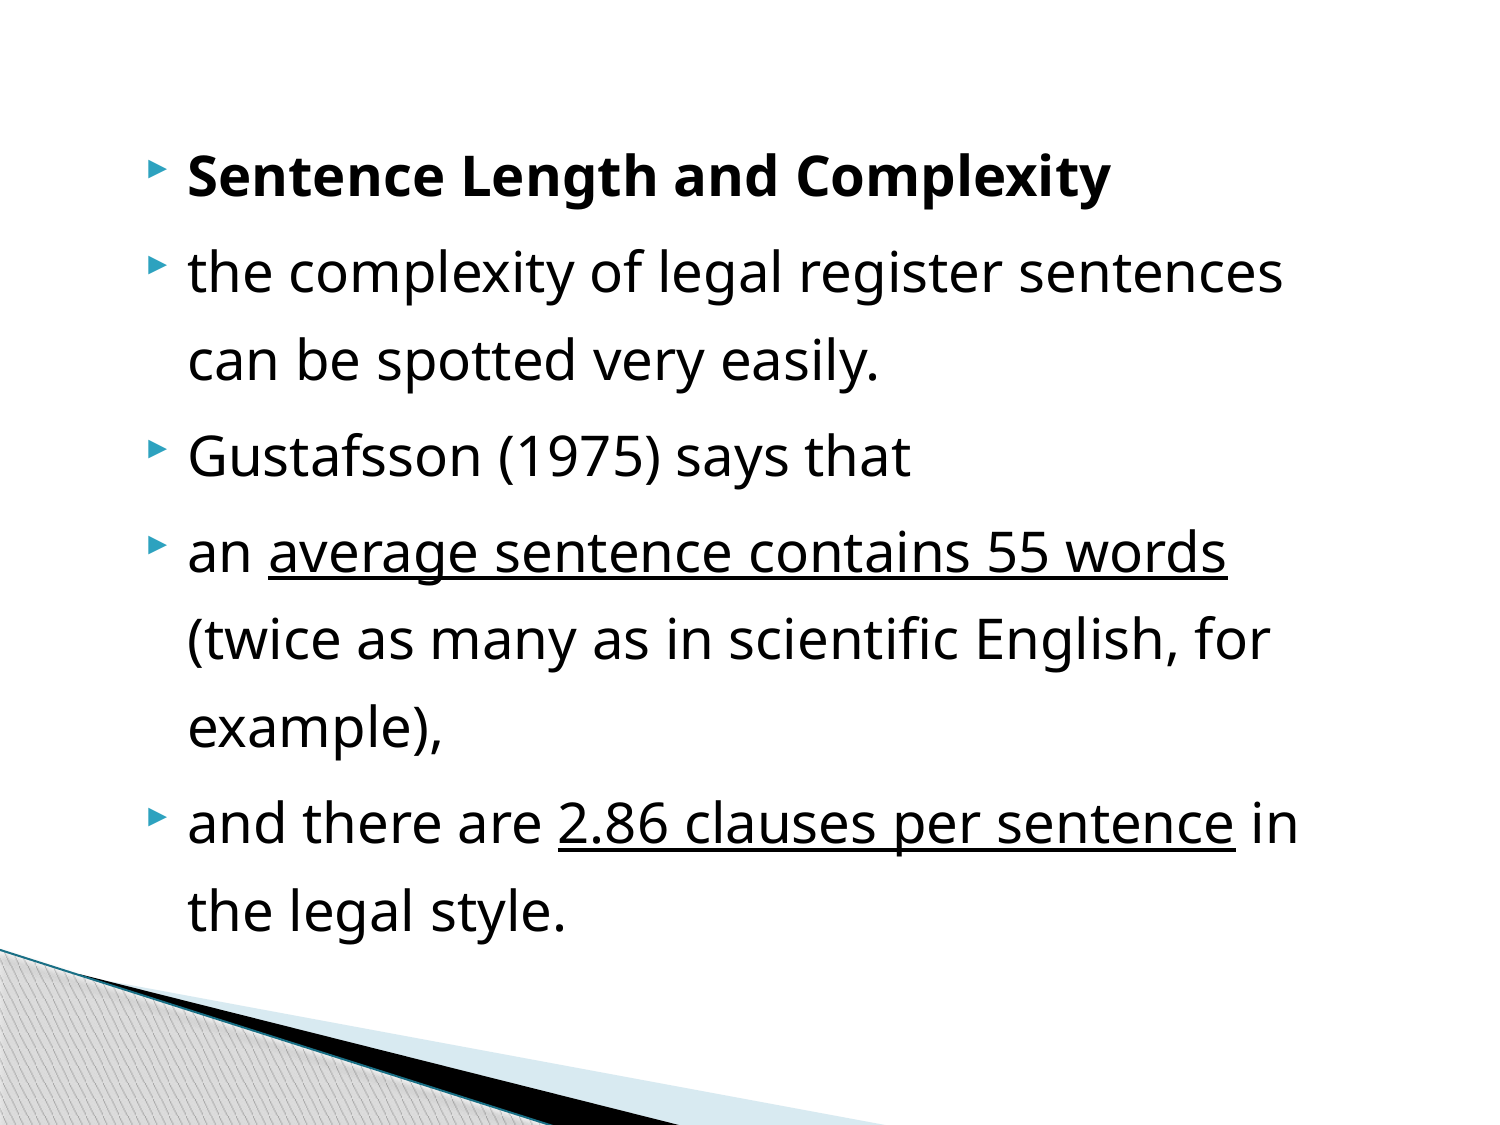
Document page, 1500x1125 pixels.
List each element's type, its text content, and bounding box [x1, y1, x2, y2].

list Sentence Length and Complexity the complexity of legal register sentences can be spotted very easily. Gustafsson (1975) says that an average sentence contains 55 words (twice as many as in scientific English, for example), and there are 2.86 clauses per sentence in the legal style. [112, 112, 1363, 1013]
